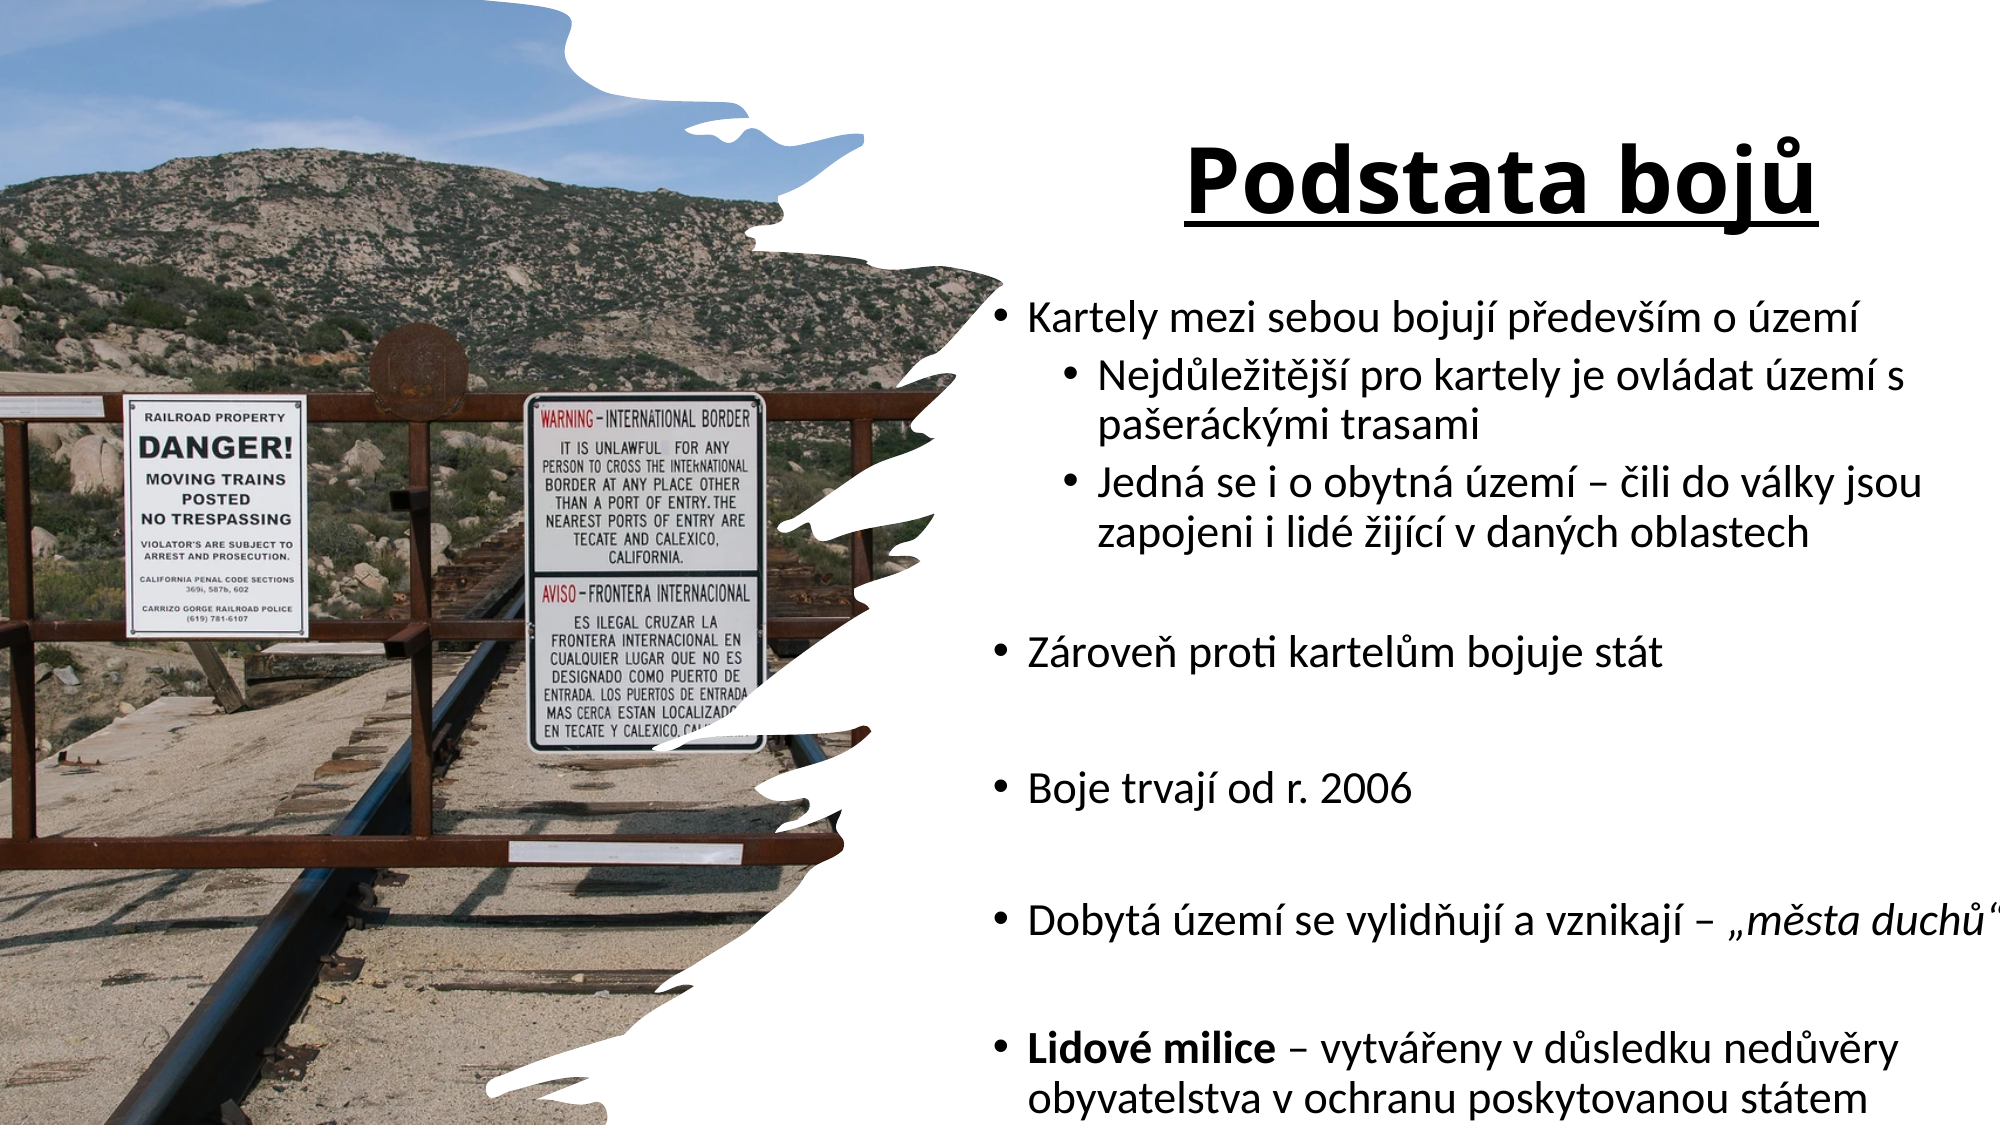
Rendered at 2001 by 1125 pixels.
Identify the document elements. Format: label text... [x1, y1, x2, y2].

list Kartely mezi sebou bojují především o území Nejdůležitější pro kartely je ovládat území s pašeráckými trasami Jedná se i o obytná území – čili do války jsou zapojeni i lidé žijící v daných oblastech Zároveň proti kartelům bojuje stát Boje trvají od r. 2006 Dobytá území se vylidňují a vznikají – „města duchů“ Lidové milice – vytvářeny v důsledku nedůvěry obyvatelstva v ochranu poskytovanou státem [1004, 285, 2000, 1125]
title Podstata bojů [1104, 35, 1899, 285]
text_box [1004, 0, 2000, 285]
picture [0, 0, 1004, 1125]
